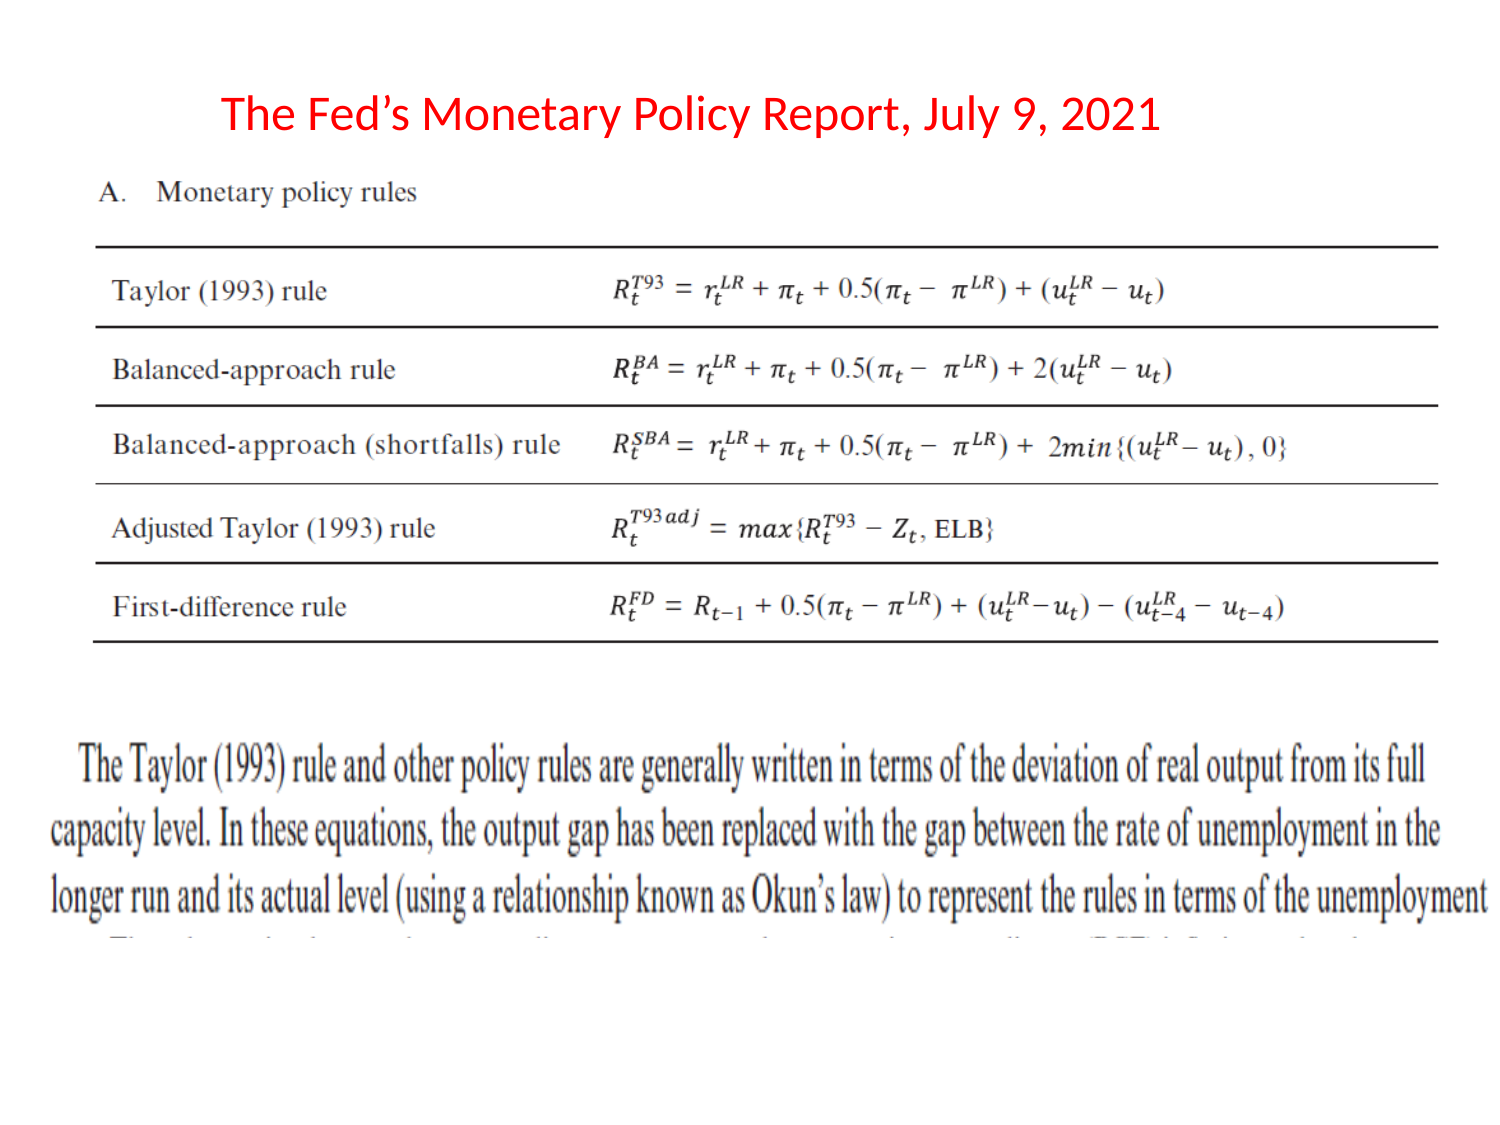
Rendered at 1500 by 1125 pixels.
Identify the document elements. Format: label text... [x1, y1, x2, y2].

text_box The Fed’s Monetary Policy Report, July 9, 2021 [205, 73, 1299, 149]
picture [88, 166, 1444, 650]
picture [30, 727, 1500, 938]
